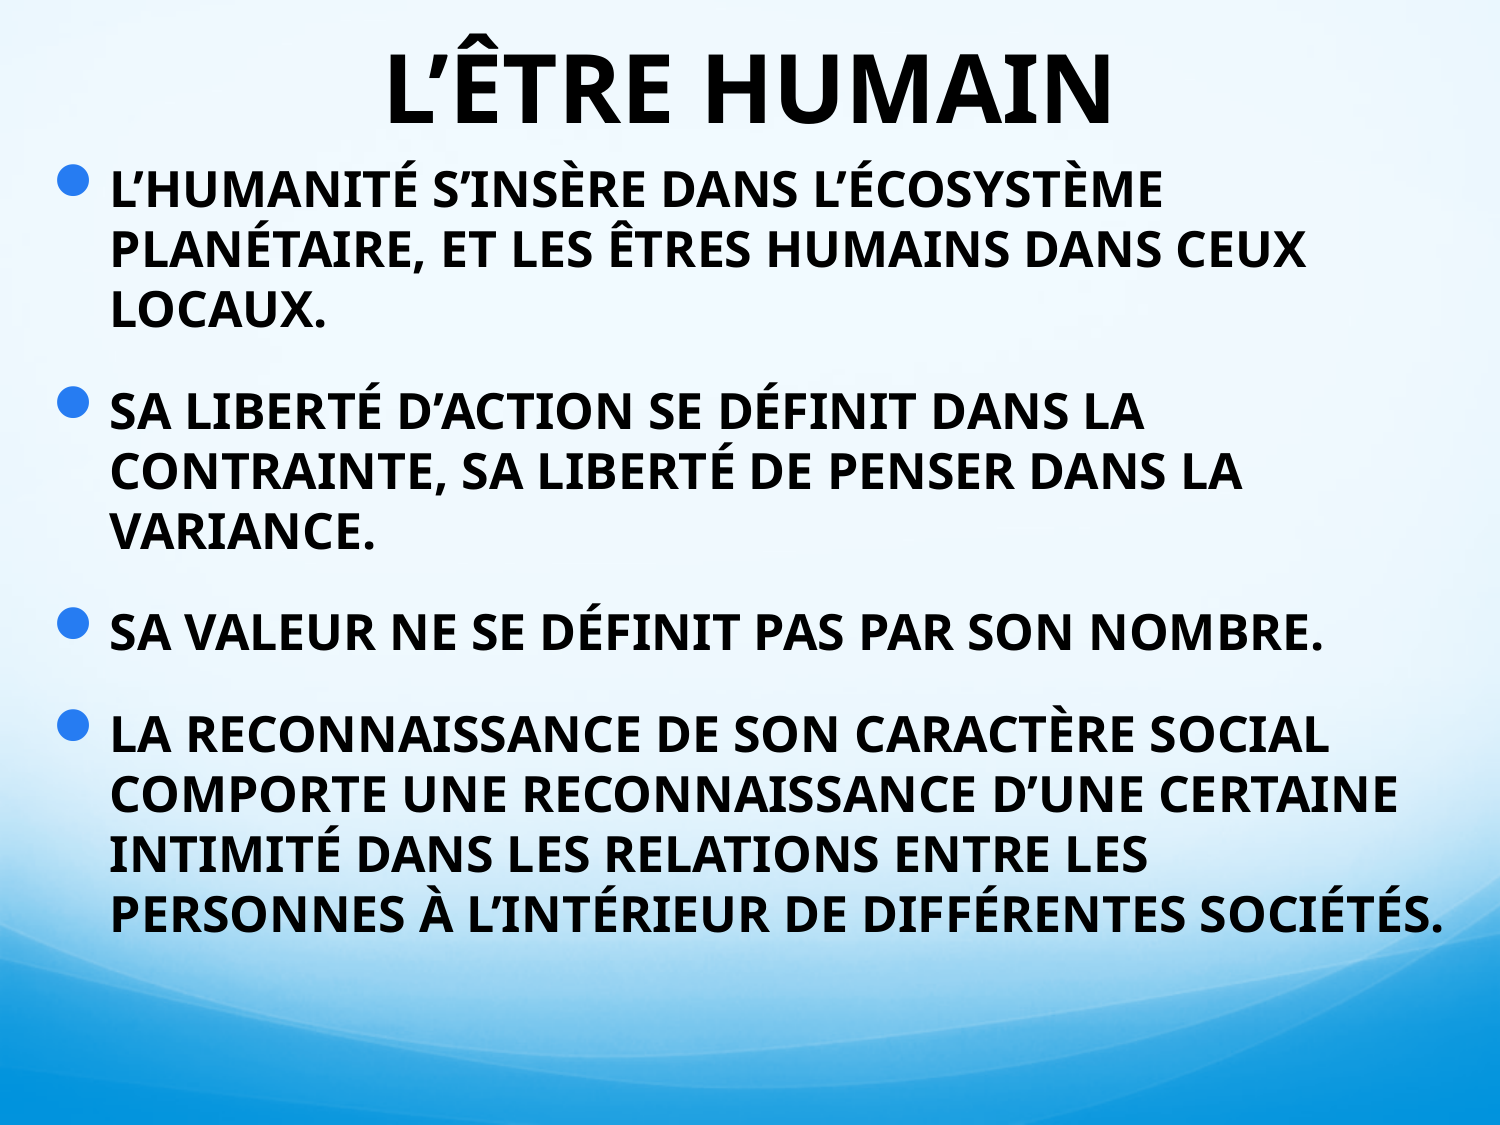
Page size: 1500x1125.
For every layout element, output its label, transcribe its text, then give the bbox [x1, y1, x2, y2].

list L’HUMANITÉ S’INSÈRE DANS L’ÉCOSYSTÈME PLANÉTAIRE, ET LES ÊTRES HUMAINS DANS CEUX LOCAUX. SA LIBERTÉ D’ACTION SE DÉFINIT DANS LA CONTRAINTE, SA LIBERTÉ DE PENSER DANS LA VARIANCE. SA VALEUR NE SE DÉFINIT PAS PAR SON NOMBRE. LA RECONNAISSANCE DE SON CARACTÈRE SOCIAL COMPORTE UNE RECONNAISSANCE D’UNE CERTAINE INTIMITÉ DANS LES RELATIONS ENTRE LES PERSONNES À L’INTÉRIEUR DE DIFFÉRENTES SOCIÉTÉS. [37, 149, 1463, 1038]
title L’ÊTRE HUMAIN [89, 17, 1410, 149]
